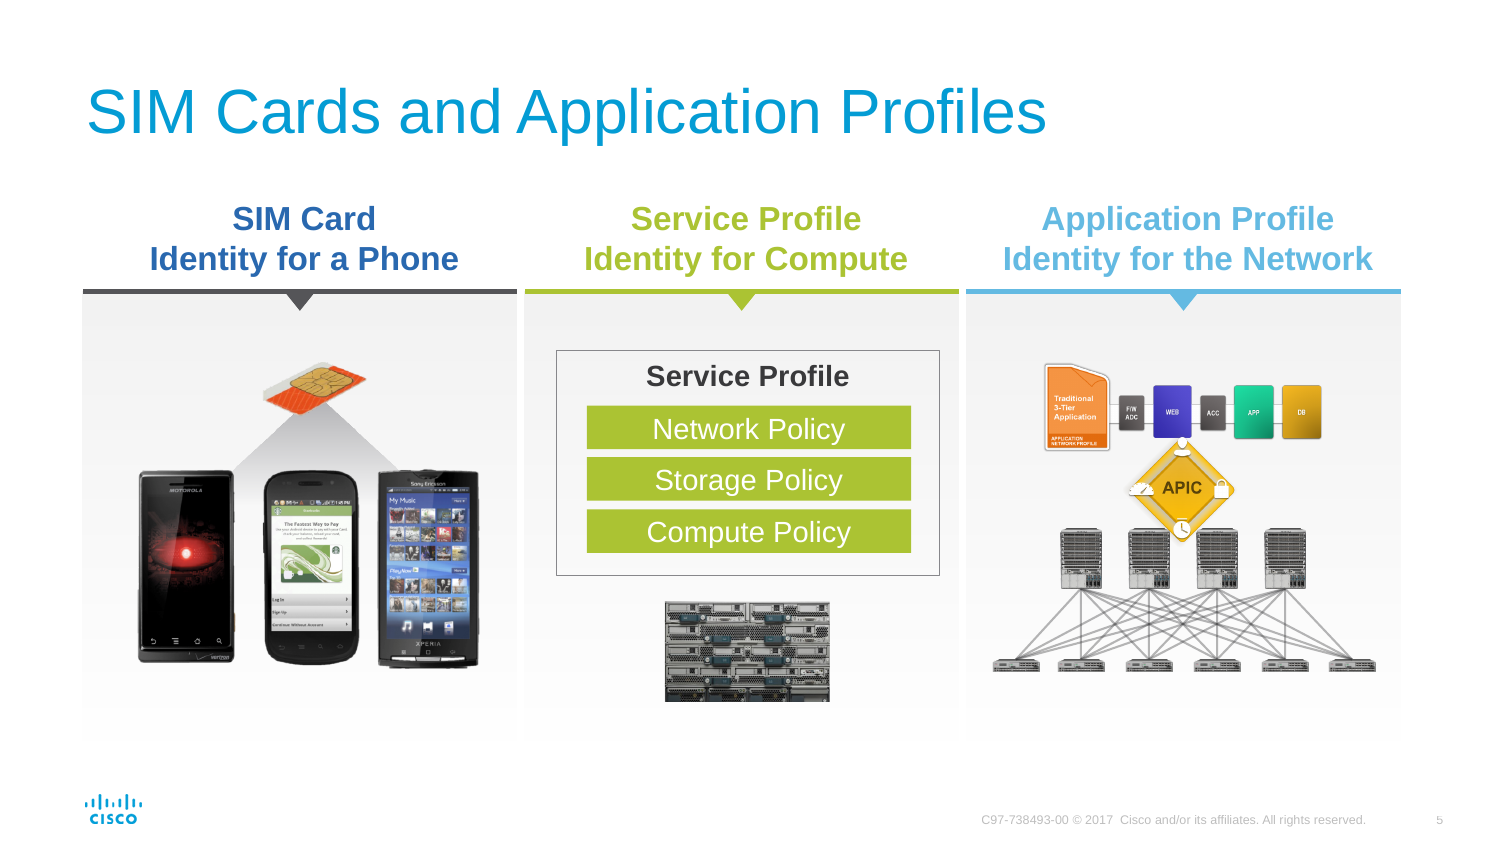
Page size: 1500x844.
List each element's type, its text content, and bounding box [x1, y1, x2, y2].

text_box Service Profile Identity for Compute [533, 191, 959, 283]
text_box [524, 291, 959, 742]
text_box Application Profile Identity for the Network [975, 191, 1401, 283]
picture [664, 600, 830, 702]
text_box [129, 462, 482, 674]
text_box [992, 528, 1376, 672]
picture [1042, 360, 1323, 548]
picture [78, 787, 148, 832]
picture [235, 358, 383, 417]
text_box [966, 291, 1401, 742]
title SIM Cards and Application Profiles [71, 55, 1441, 176]
text_box SIM Card Identity for a Phone [92, 191, 517, 283]
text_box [82, 291, 518, 742]
